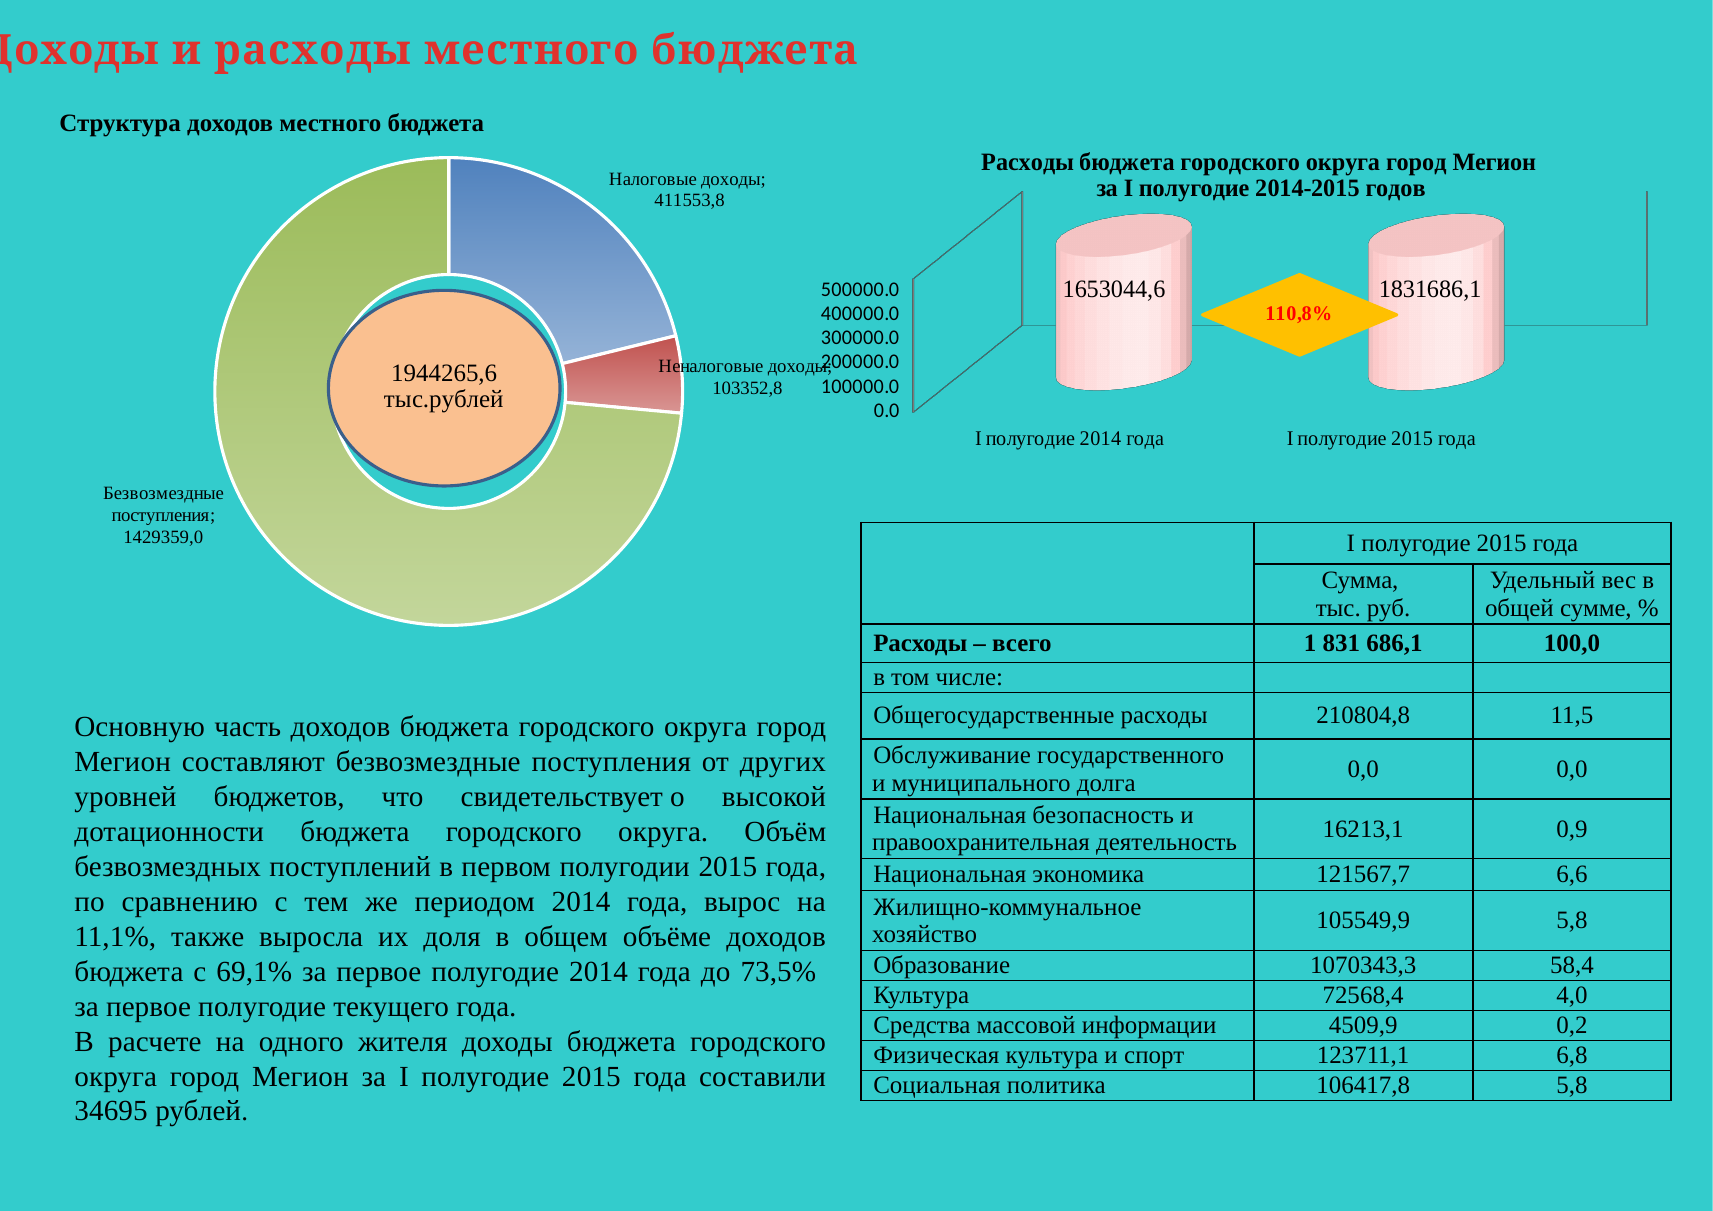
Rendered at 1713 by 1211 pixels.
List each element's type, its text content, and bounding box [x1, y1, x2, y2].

table_cell 210804,8 [1255, 693, 1472, 738]
table_cell 72568,4 [1255, 981, 1472, 1010]
table_cell 6,6 [1474, 859, 1670, 890]
table_cell 1 831 686,1 [1255, 625, 1472, 662]
table_cell [1474, 663, 1670, 692]
table_cell Национальная экономика [862, 859, 1253, 890]
table_cell Сумма, тыс. руб. [1255, 565, 1472, 623]
table_cell 16213,1 [1255, 800, 1472, 858]
table_cell 0,9 [1474, 800, 1670, 858]
table_cell 58,4 [1474, 951, 1670, 980]
table_cell 0,0 [1474, 740, 1670, 798]
table_cell 121567,7 [1255, 859, 1472, 890]
table_cell 5,8 [1474, 1071, 1670, 1100]
table_header I полугодие 2015 года [1255, 523, 1670, 563]
table_cell 4,0 [1474, 981, 1670, 1010]
table_header [866, 523, 1253, 623]
table_cell 5,8 [1474, 891, 1670, 950]
table_cell Культура [862, 981, 1253, 1010]
table_cell Удельный вес в общей сумме, % [1474, 565, 1670, 623]
table_cell 123711,1 [1255, 1041, 1472, 1070]
table_cell Расходы – всего [866, 625, 1253, 662]
table_cell 1070343,3 [1255, 951, 1472, 980]
table_cell 100,0 [1474, 625, 1670, 662]
table_cell Социальная политика [862, 1071, 1253, 1100]
table_cell Общегосударственные расходы [862, 693, 1253, 738]
chart [38, 97, 857, 689]
table_cell 106417,8 [1255, 1071, 1472, 1100]
table_cell Национальная безопасность и правоохранительная деятельность [862, 800, 1253, 858]
text_box Основную часть доходов бюджета городского округа город Мегион составляют безвозмездные поступления от других уровней бюджетов, что свидетельствует о высокой дотационности бюджета городского округа. Объём безвозмездных поступлений в первом полугодии 2015 года, по сравнению с тем же периодом 2014 года, вырос на 11,1%, также выросла их доля в общем объёме доходов бюджета с 69,1% за первое полугодие 2014 года до 73,5% за первое полугодие текущего года. В расчете на одного жителя доходы бюджета городского округа город Мегион за I полугодие 2015 года составили 34695 рублей. [59, 699, 842, 1135]
table_cell Средства массовой информации [862, 1011, 1253, 1040]
table_cell 0,0 [1255, 740, 1472, 798]
table_cell Образование [862, 951, 1253, 980]
table_cell 11,5 [1474, 693, 1670, 738]
table_cell в том числе: [866, 663, 1253, 692]
table_cell 6,8 [1474, 1041, 1670, 1070]
table_cell Жилищно-коммунальное хозяйство [862, 891, 1253, 950]
table_cell 0,2 [1474, 1011, 1670, 1040]
table_cell Физическая культура и спорт [862, 1041, 1253, 1070]
table_cell 4509,9 [1255, 1011, 1472, 1040]
table_cell Обслуживание государственного и муниципального долга [862, 740, 1253, 798]
chart [820, 125, 1676, 481]
text_box Доходы и расходы местного бюджета [0, 14, 877, 82]
table_cell [1255, 663, 1472, 692]
table_cell 105549,9 [1255, 891, 1472, 950]
